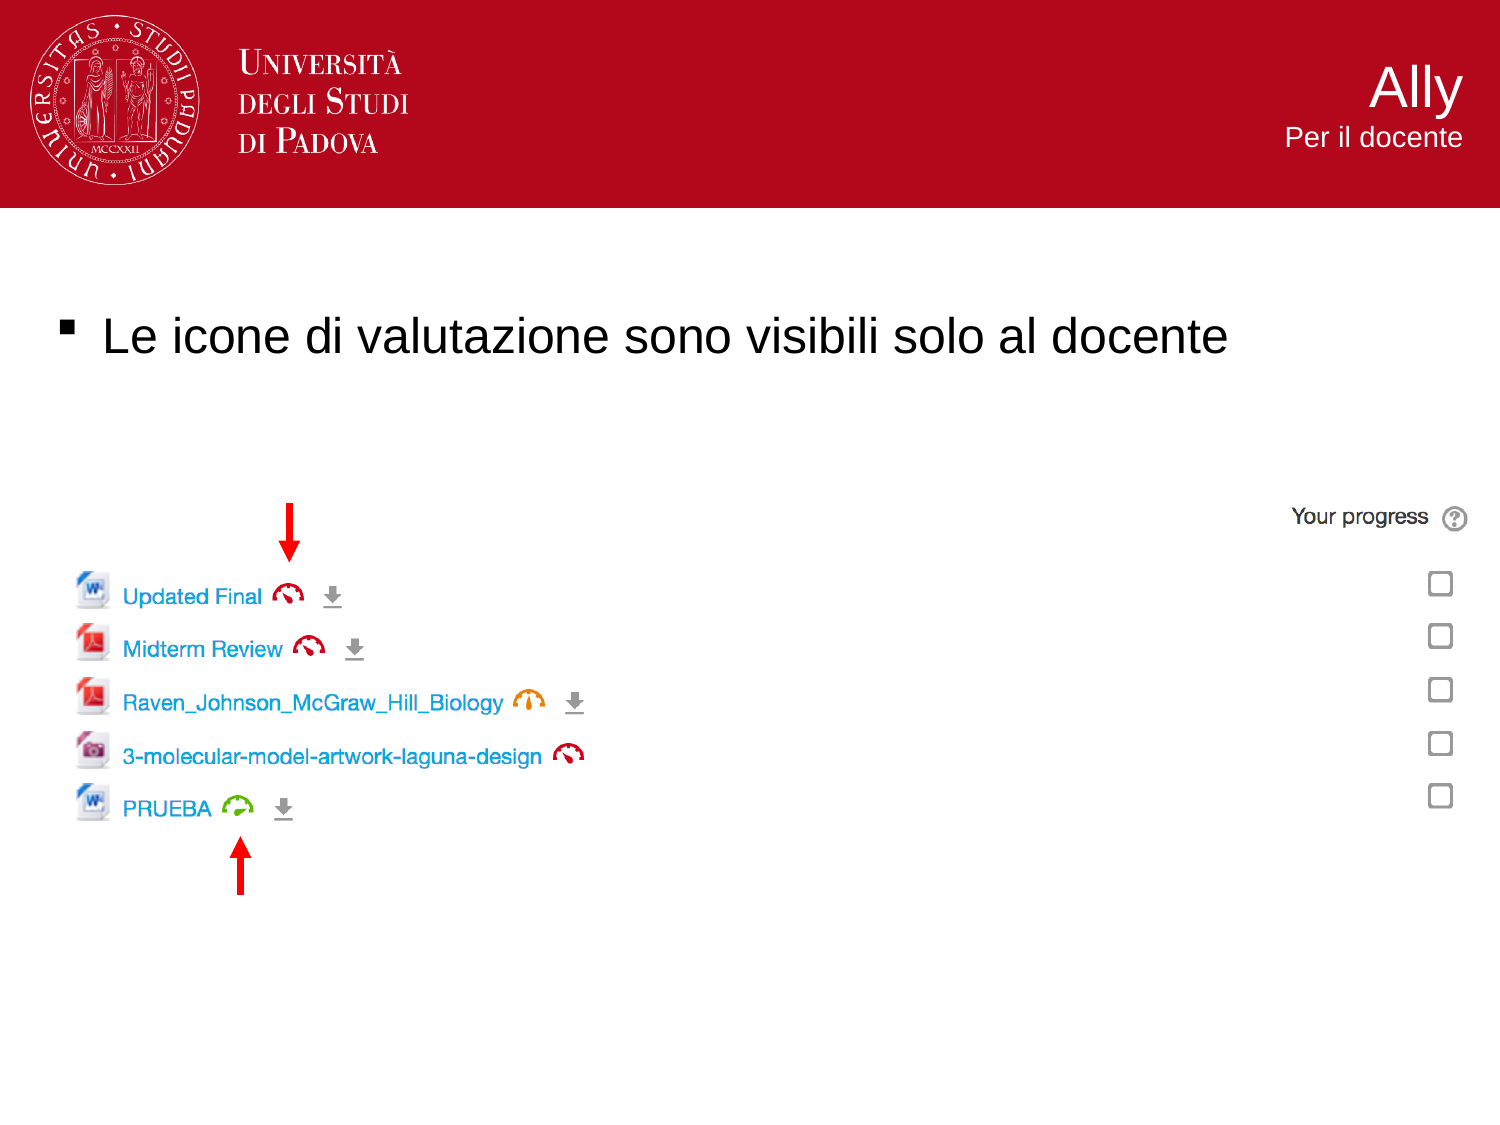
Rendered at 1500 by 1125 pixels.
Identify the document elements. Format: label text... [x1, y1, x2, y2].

text_box Le icone di valutazione sono visibili solo al docente [41, 251, 1500, 462]
text_box Ally Per il docente [1269, 41, 1479, 197]
picture [0, 475, 1497, 858]
text_box [0, 0, 1500, 208]
picture [29, 15, 408, 185]
